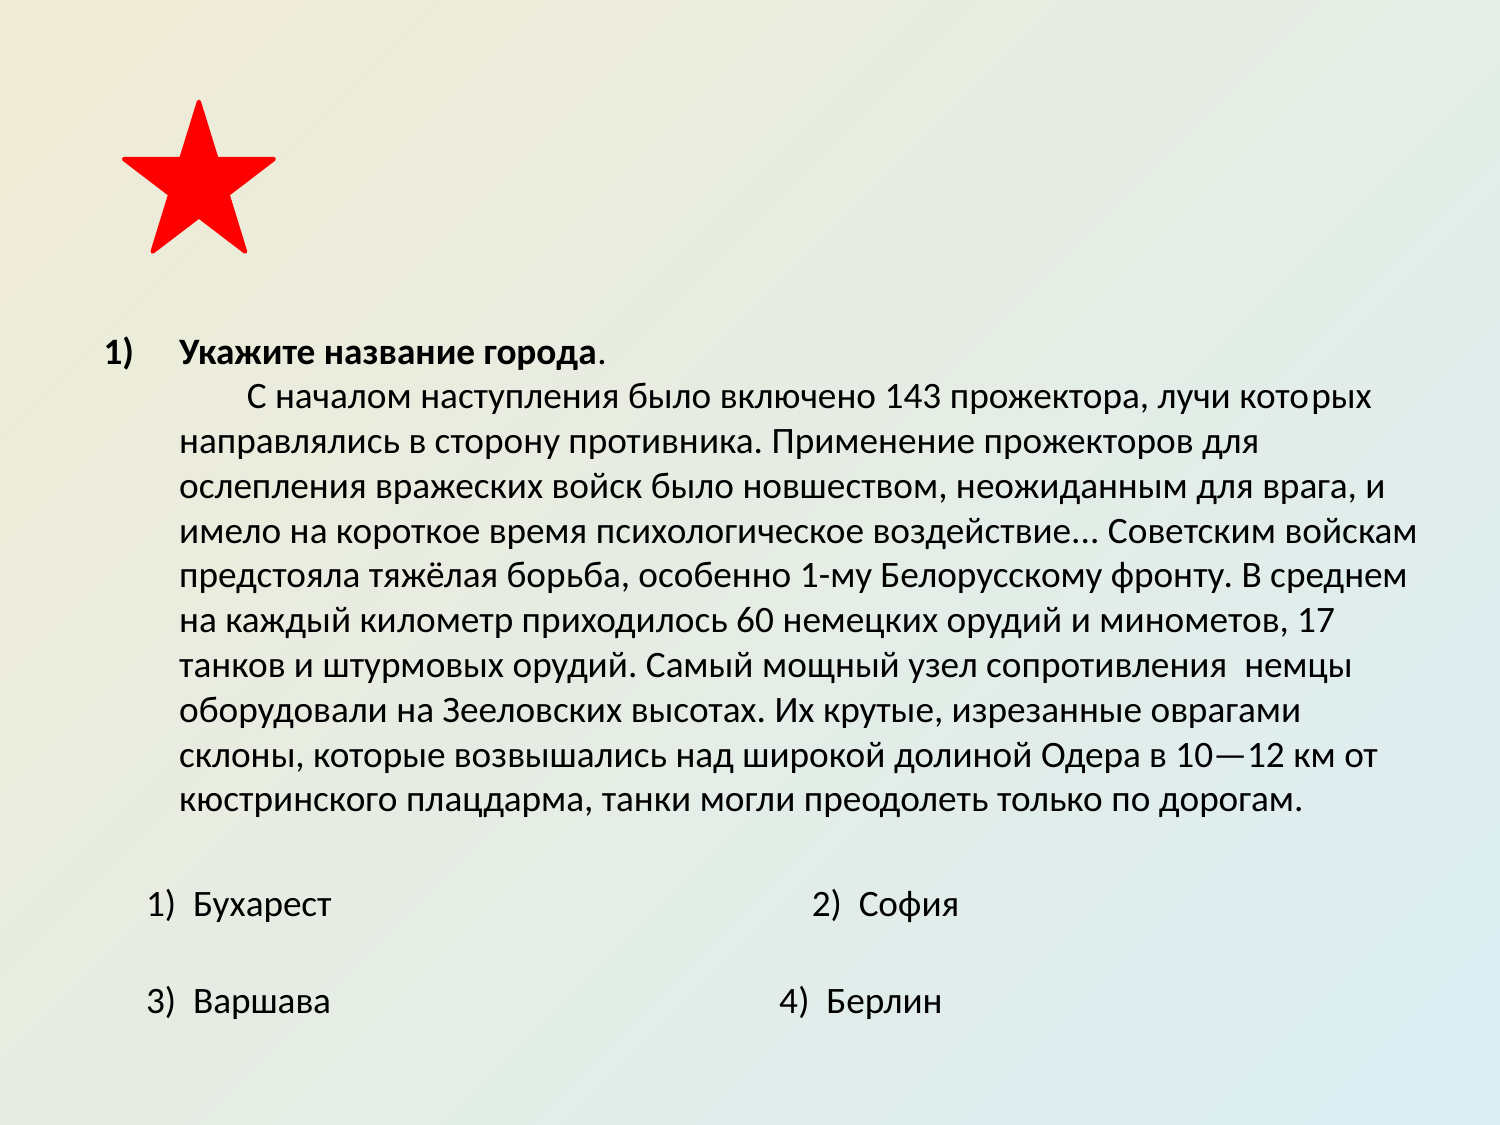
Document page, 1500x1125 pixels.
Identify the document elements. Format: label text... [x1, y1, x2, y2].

text_box [121, 99, 276, 254]
list Укажите название города. С началом наступления было включено 143 прожектора, лучи кото­рых направлялись в сторону противника. Применение прожекторов для ослепления вражеских войск было новшеством, неожиданным для врага, и имело на короткое время психологическое воздействие... Советским войскам предстояла тяжёлая борьба, особенно 1-му Белорусскому фронту. В среднем на каждый километр приходилось 60 немецких орудий и минометов, 17 танков и штурмовых орудий. Самый мощный узел сопротивления немцы оборудовали на Зееловских высотах. Их крутые, изрезанные оврагами склоны, которые возвышались над широкой долиной Одера в 10—12 км от кюстринского плацдарма, танки могли преодолеть только по дорогам. 1) Бухарест 2) София 3) Варшава 4) Берлин [88, 267, 1447, 1083]
